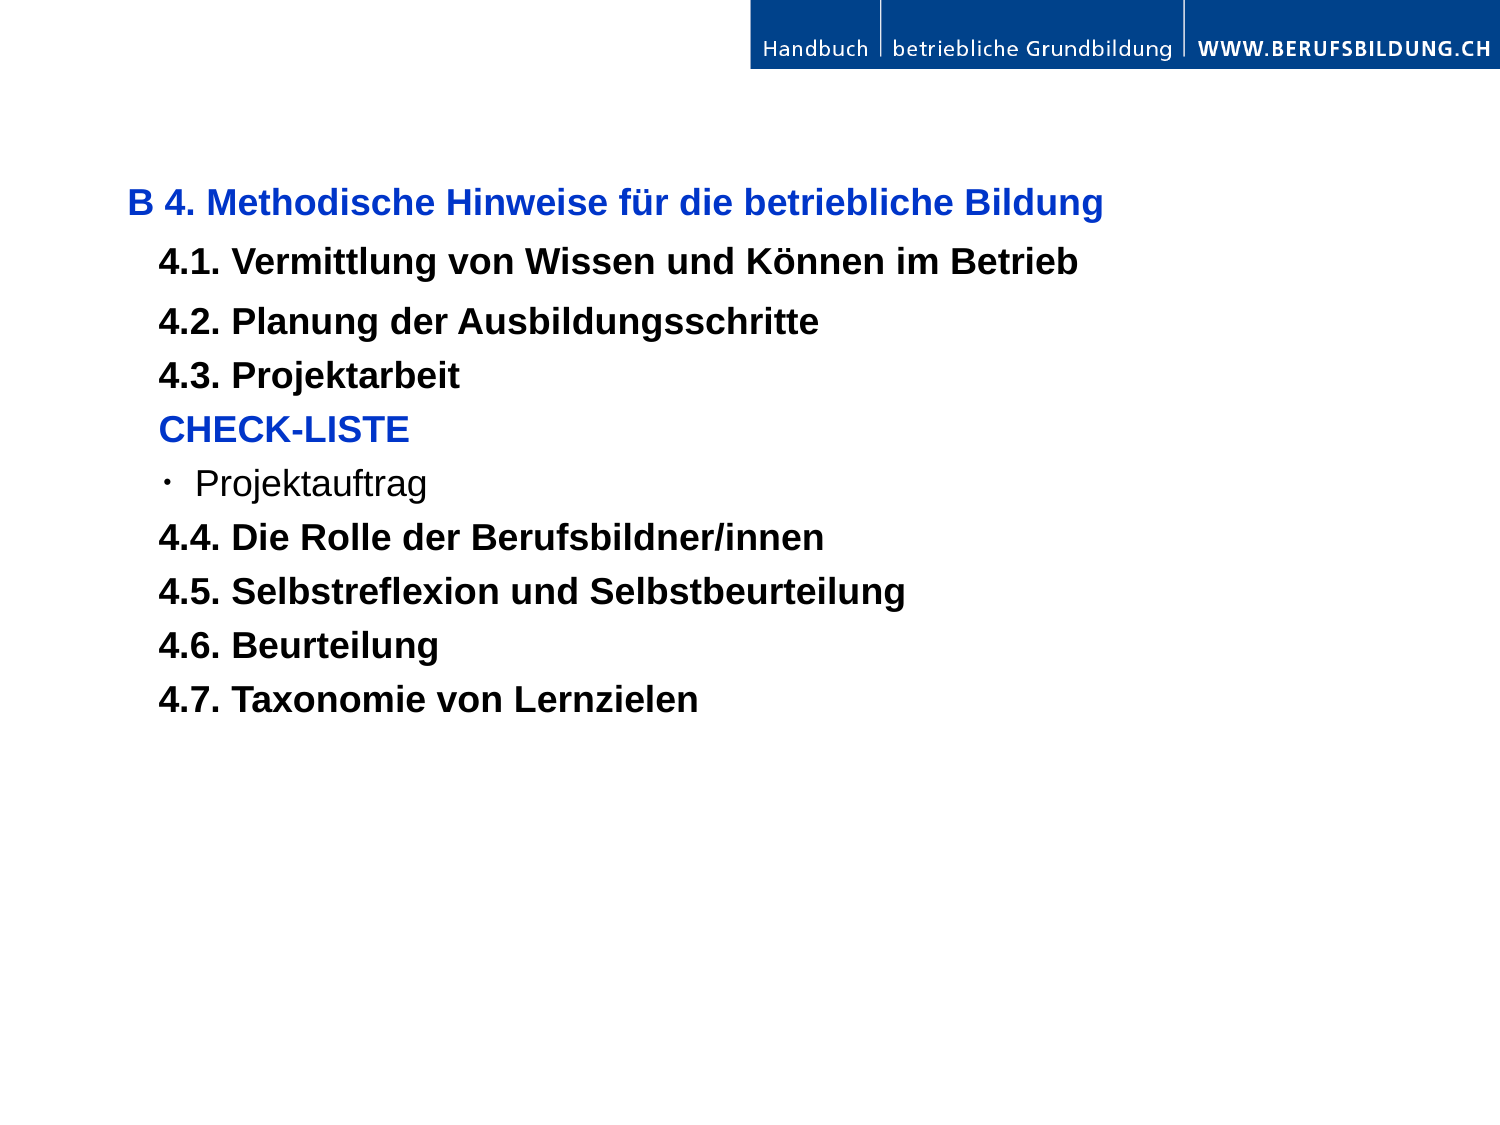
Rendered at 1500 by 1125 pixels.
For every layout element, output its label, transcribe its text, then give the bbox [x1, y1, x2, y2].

picture [750, 0, 1500, 69]
list B 4. Methodische Hinweise für die betriebliche Bildung 4.1. Vermittlung von Wissen und Können im Betrieb 4.2. Planung der Ausbildungsschritte 4.3. Projektarbeit CHECK-LISTE ･ Projektauftrag 4.4. Die Rolle der Berufsbildner/innen 4.5. Selbstreflexion und Selbstbeurteilung 4.6. Beurteilung 4.7. Taxonomie von Lernzielen [112, 160, 1388, 999]
